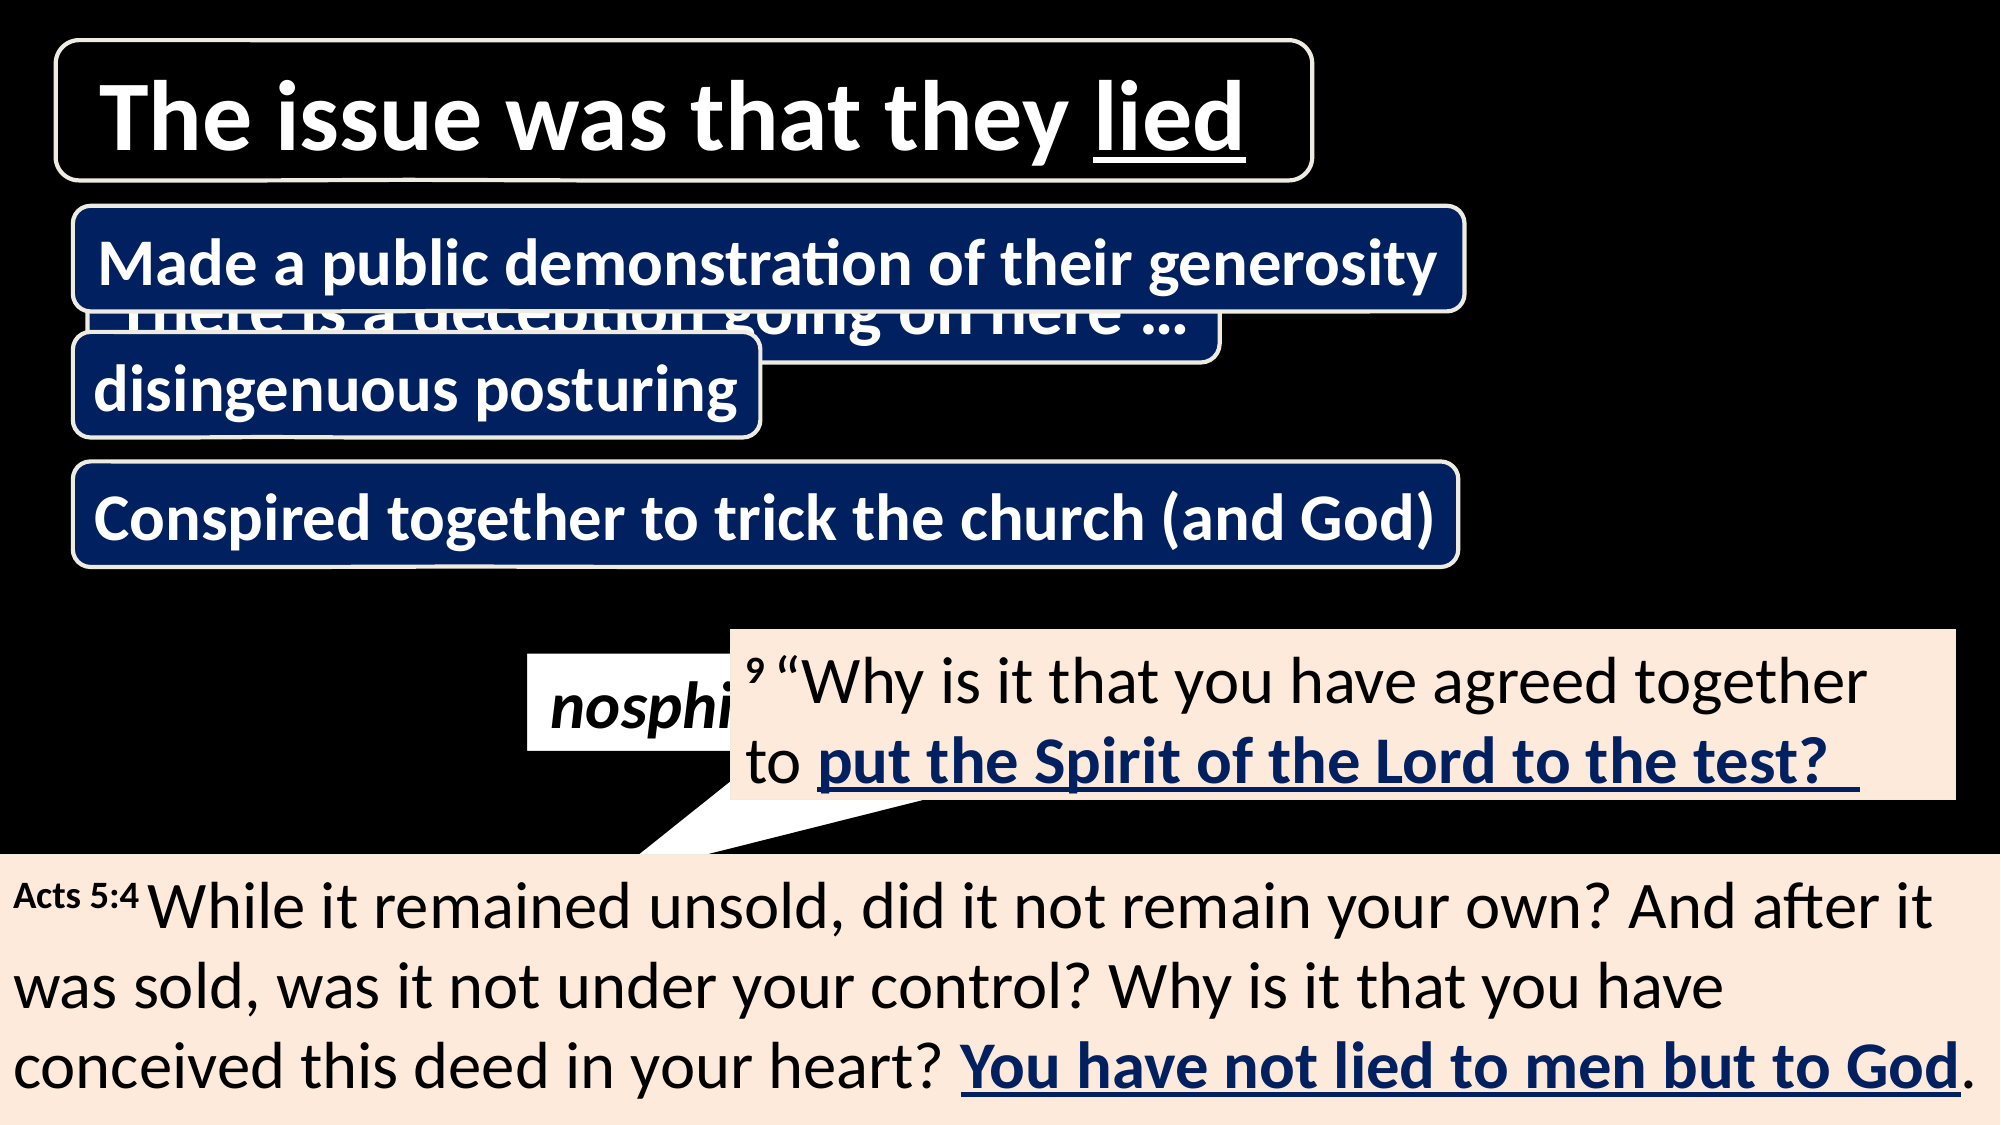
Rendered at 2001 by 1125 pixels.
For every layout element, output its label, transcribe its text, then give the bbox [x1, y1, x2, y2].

text_box Conspired together to trick the church (and God) [70, 459, 1461, 570]
text_box The Book of Acts [12, 24, 1525, 213]
text_box nosphizomai: “to set apart, misappropriate, pilfer” [522, 649, 730, 756]
text_box disingenuous posturing [70, 329, 763, 440]
text_box nosphizomai: “to set apart, misappropriate, pilfer” [632, 776, 941, 854]
text_box Acts 5:4 While it remained unsold, did it not remain your own? And after it was sold, was it not under your control? Why is it that you have conceived this deed in your heart? You have not lied to men but to God. [0, 854, 2000, 1125]
text_box Made a public demonstration of their generosity [70, 203, 1467, 314]
text_box 9 “Why is it that you have agreed together to put the Spirit of the Lord to the test? [730, 629, 1956, 800]
text_box The issue was that they lied [53, 38, 1315, 183]
text_box There is a deception going on here … [85, 313, 1222, 365]
